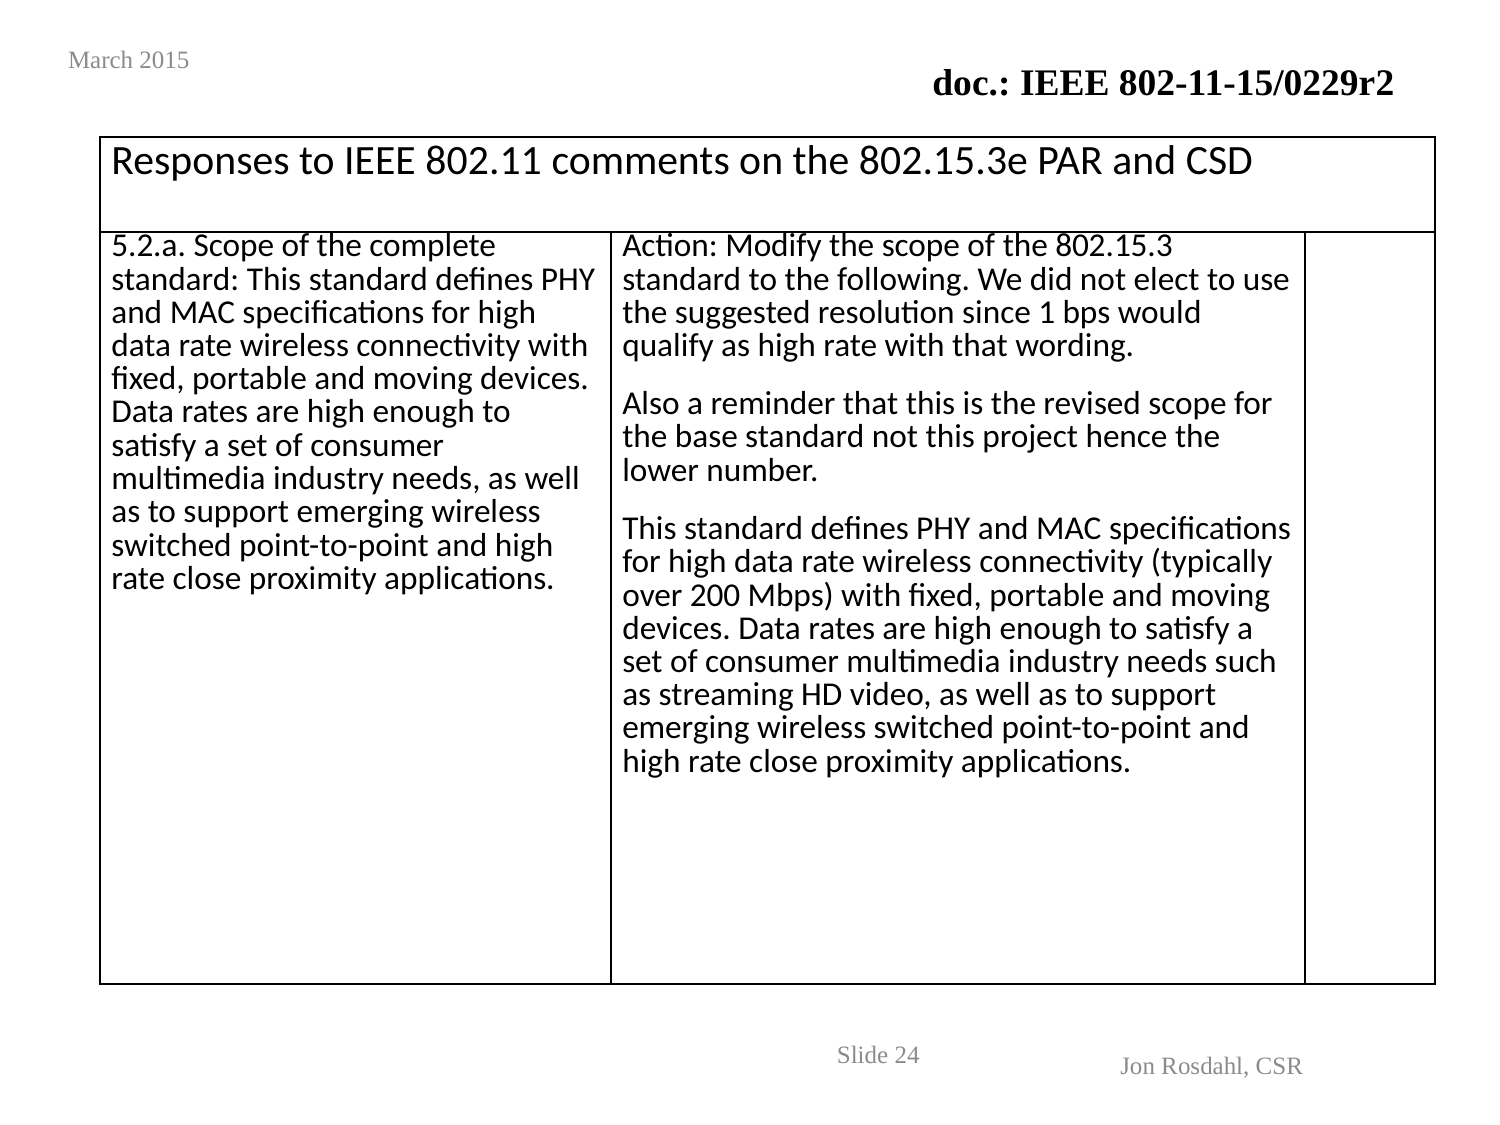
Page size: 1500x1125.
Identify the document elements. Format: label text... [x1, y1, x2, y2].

table_cell 5.2.a. Scope of the complete standard: This standard defines PHY and MAC specifications for high data rate wireless connectivity with fixed, portable and moving devices. Data rates are high enough to satisfy a set of consumer multimedia industry needs, as well as to support emerging wireless switched point-to-point and high rate close proximity applications. [101, 233, 610, 983]
table_cell [1306, 233, 1434, 983]
slide_number Slide 24 [584, 1023, 935, 1084]
table_header Responses to IEEE 802.11 comments on the 802.15.3e PAR and CSD [101, 138, 1434, 231]
footer Jon Rosdahl, CSR [974, 1035, 1450, 1095]
table_cell Action: Modify the scope of the 802.15.3 standard to the following. We did not elect to use the suggested resolution since 1 bps would qualify as high rate with that wording. Also a reminder that this is the revised scope for the base standard not this project hence the lower number. This standard defines PHY and MAC specifications for high data rate wireless connectivity (typically over 200 Mbps) with fixed, portable and moving devices. Data rates are high enough to satisfy a set of consumer multimedia industry needs such as streaming HD video, as well as to support emerging wireless switched point-to-point and high rate close proximity applications. [612, 233, 1304, 983]
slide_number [53, 28, 404, 89]
